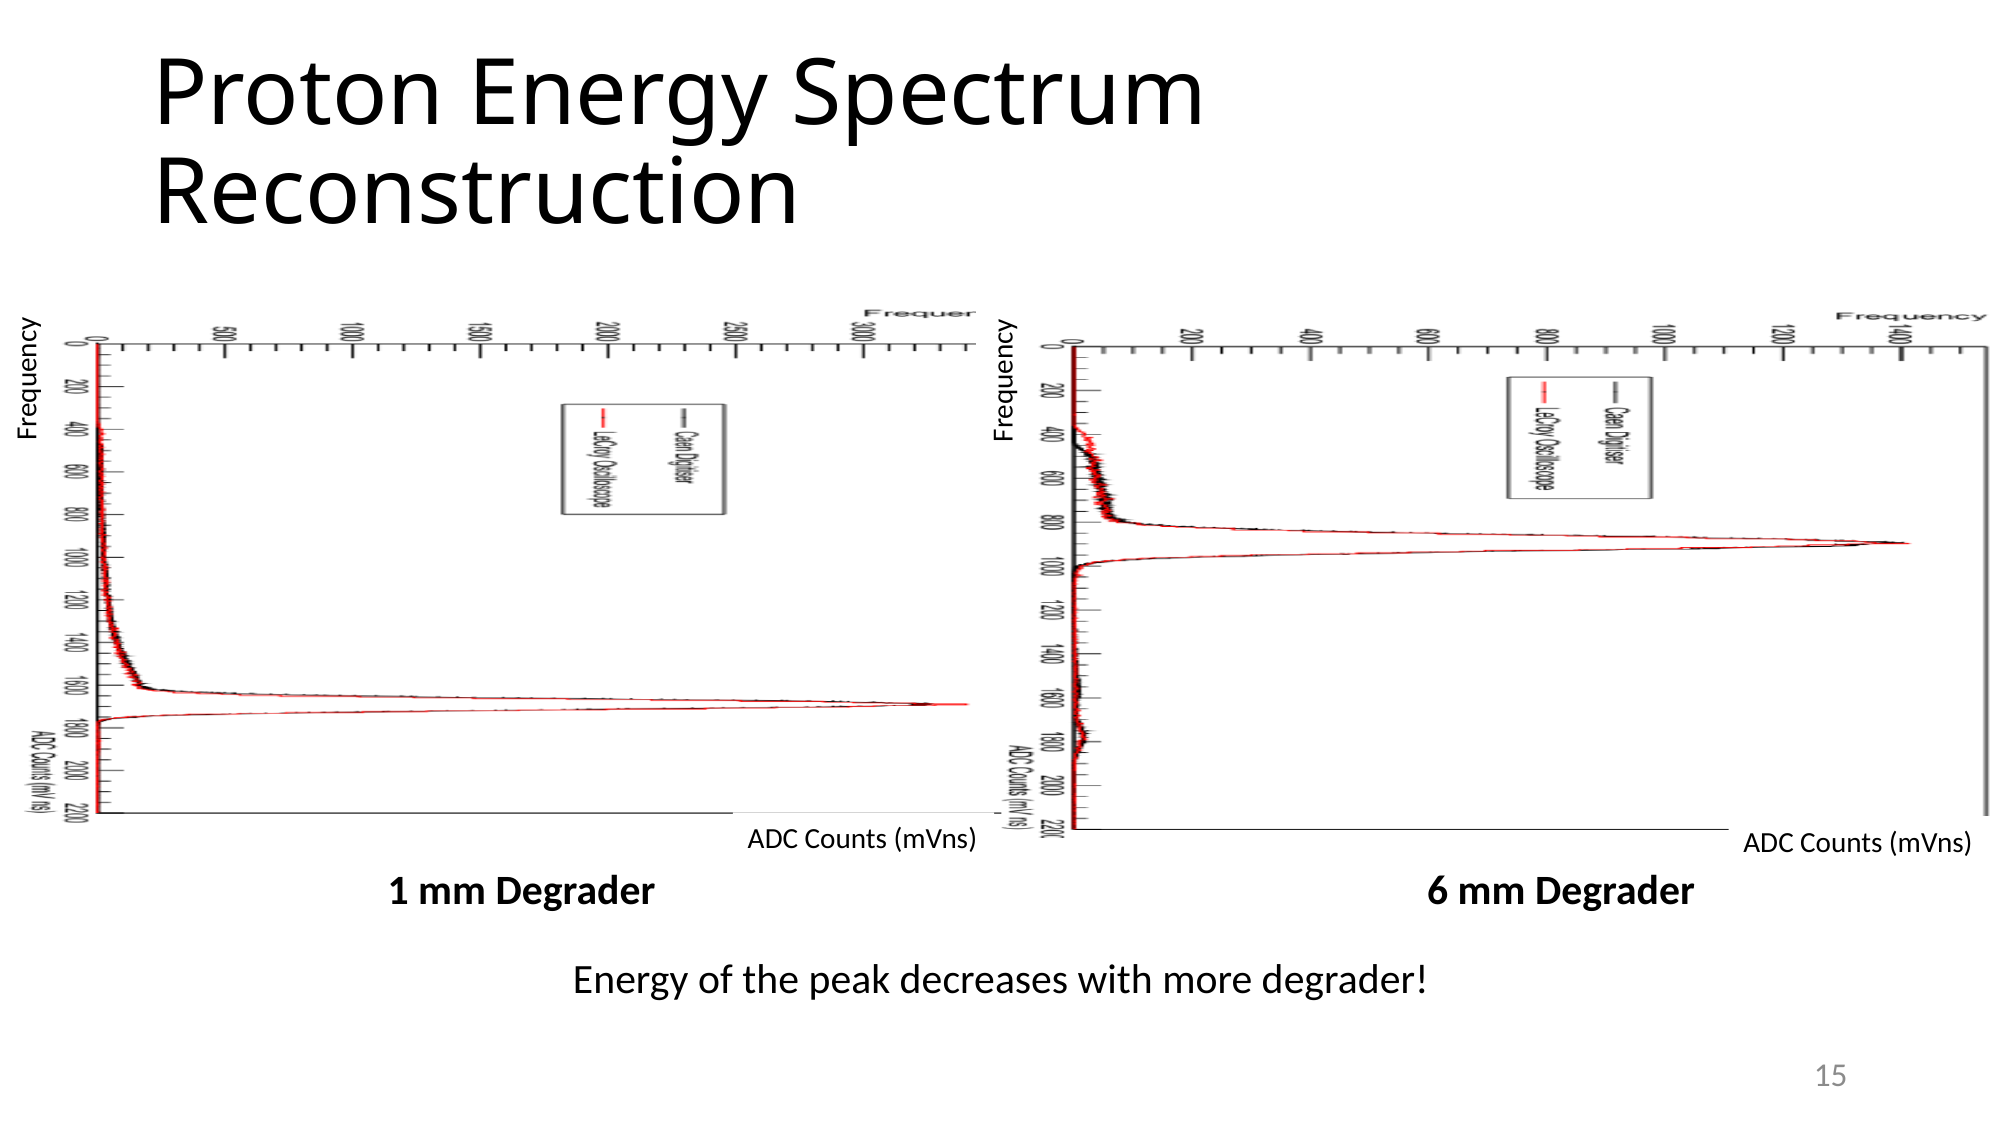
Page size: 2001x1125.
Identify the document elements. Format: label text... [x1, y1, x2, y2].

picture [258, 72, 785, 1069]
text_box Frequency [976, 302, 1026, 457]
text_box Frequency [0, 301, 50, 456]
title Proton Energy Spectrum Reconstruction [137, 35, 1863, 253]
text_box ADC Counts (mVns) [785, 812, 995, 863]
text_box Energy of the peak decreases with more degrader! [785, 944, 1445, 1010]
slide_number 15 [1412, 1042, 1863, 1103]
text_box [1001, 310, 1993, 921]
